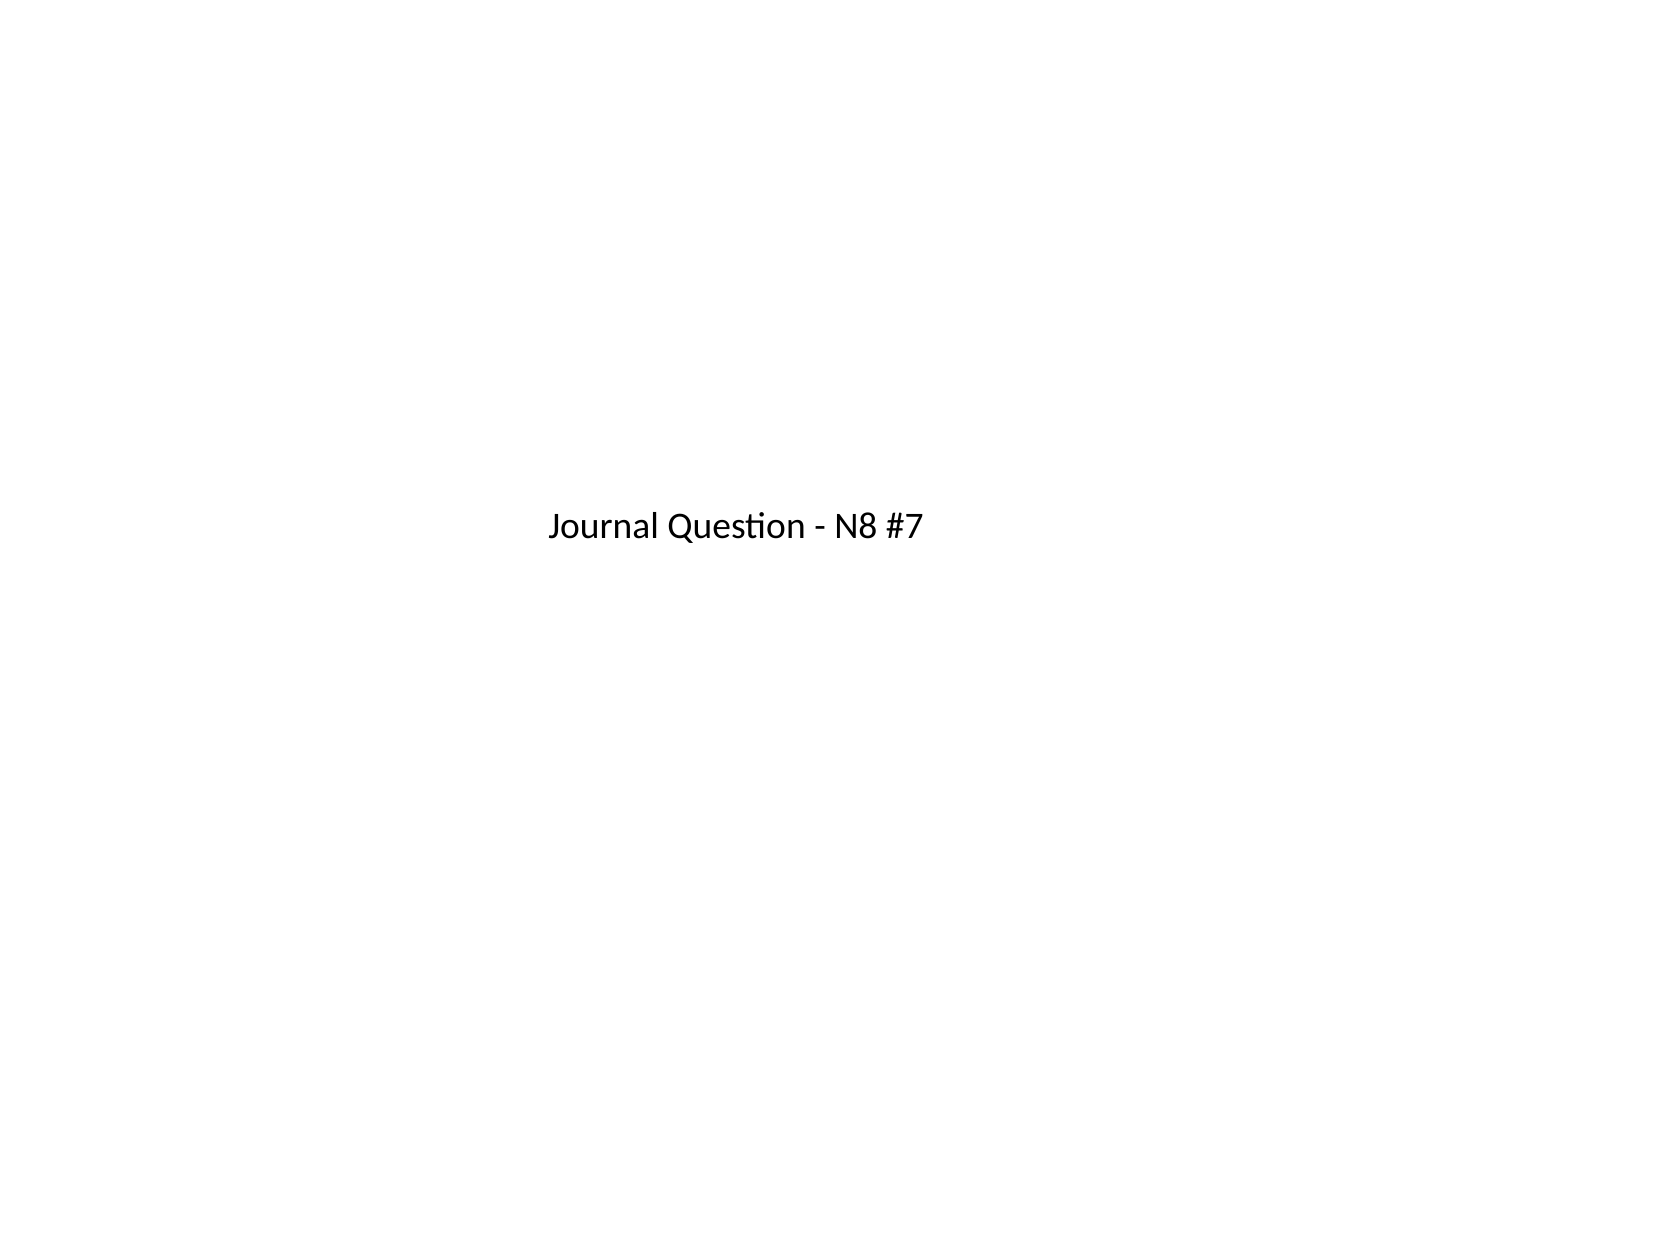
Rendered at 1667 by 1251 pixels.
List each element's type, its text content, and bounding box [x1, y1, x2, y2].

text_box Journal Question - N8 #7 [533, 493, 1367, 554]
